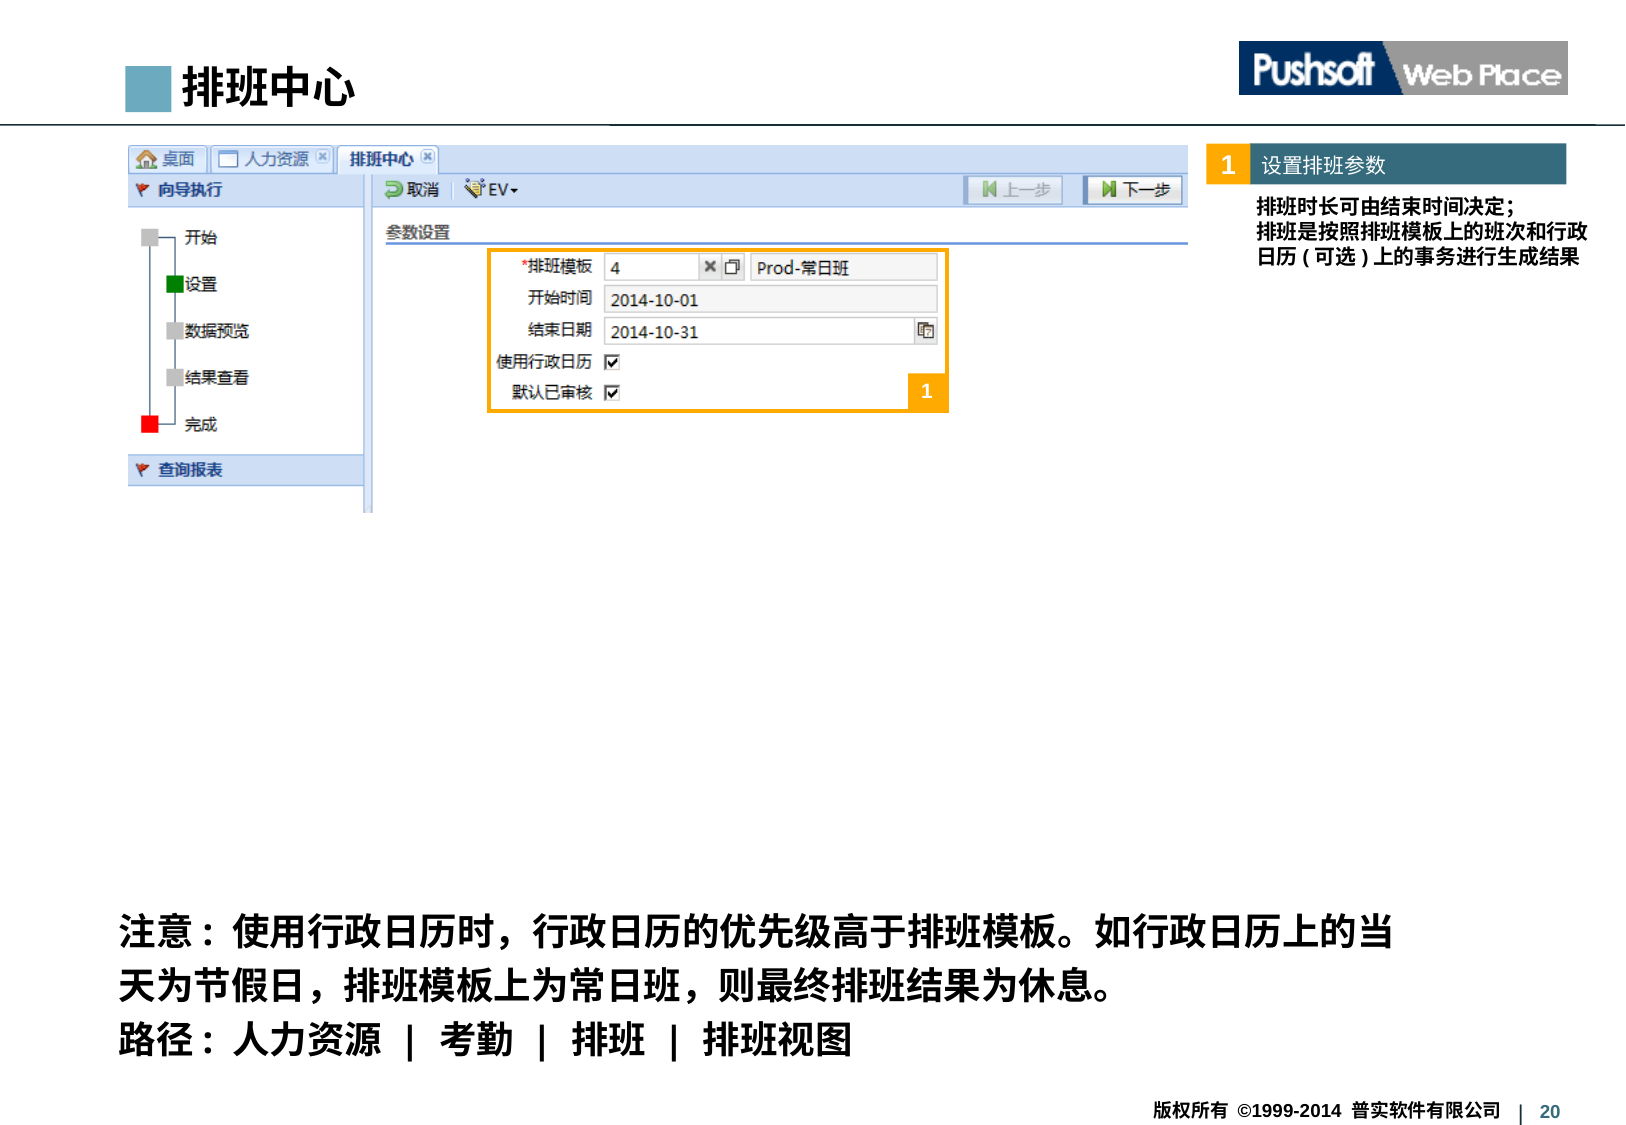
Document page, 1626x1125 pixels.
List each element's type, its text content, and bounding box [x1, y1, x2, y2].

text_box [125, 66, 172, 113]
picture [128, 145, 1188, 513]
text_box 排班时长可由结束时间决定； 排班是按照排班模板上的班次和行政 日历(可选)上的事务进行生成结果 [1241, 185, 1604, 276]
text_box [1205, 143, 1571, 185]
footer 版权所有 ©1999-2014 普实软件有限公司 [933, 1097, 1502, 1122]
text_box 注意: 使用行政日历时，行政日历的优先级高于排班模板。如行政日历上的当天为节假日，排班模板上为常日班，则最终排班结果为休息。 [118, 899, 1414, 1008]
text_box 路径: 人力资源 | 考勤 | 排班 | 排班视图 [118, 1008, 1236, 1061]
slide_number 20 [1539, 1099, 1566, 1122]
picture [1239, 41, 1568, 95]
text_box 排班中心 [181, 64, 1126, 122]
